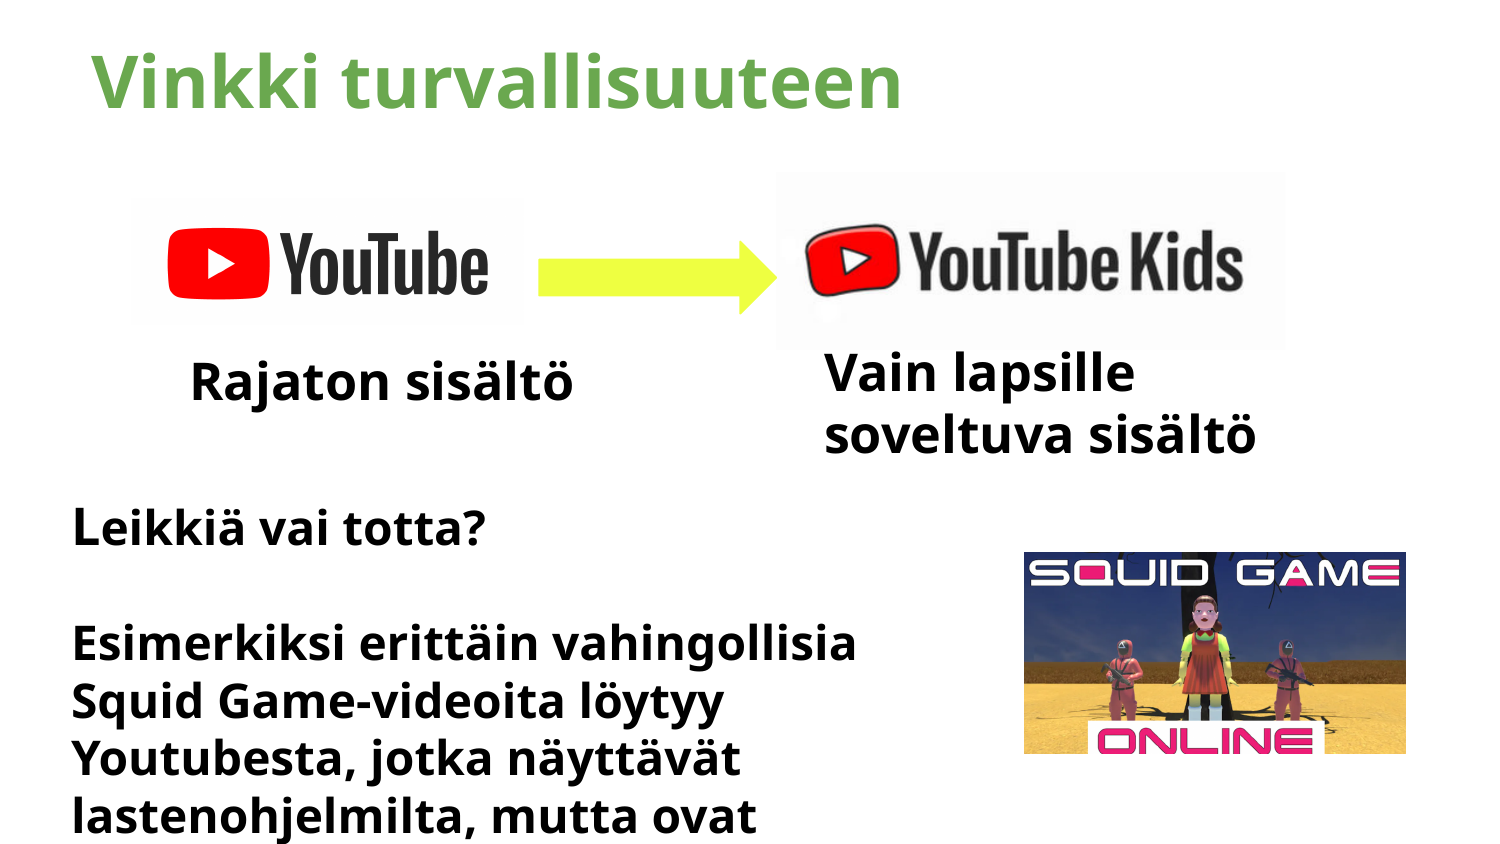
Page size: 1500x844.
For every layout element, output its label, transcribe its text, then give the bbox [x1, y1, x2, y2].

text_box Leikkiä vai totta? Esimerkiksi erittäin vahingollisia Squid Game-videoita löytyy Youtubesta, jotka näyttävät lastenohjelmilta, mutta ovat kaikkea muuta. [56, 477, 970, 844]
picture [1023, 552, 1407, 754]
list Rajaton sisältö [174, 324, 766, 450]
text_box Vain lapsille soveltuva sisältö [809, 324, 1371, 479]
picture [776, 172, 1286, 351]
picture [131, 198, 524, 325]
text_box [539, 241, 771, 314]
text_box Vinkki turvallisuuteen [76, 20, 1351, 138]
